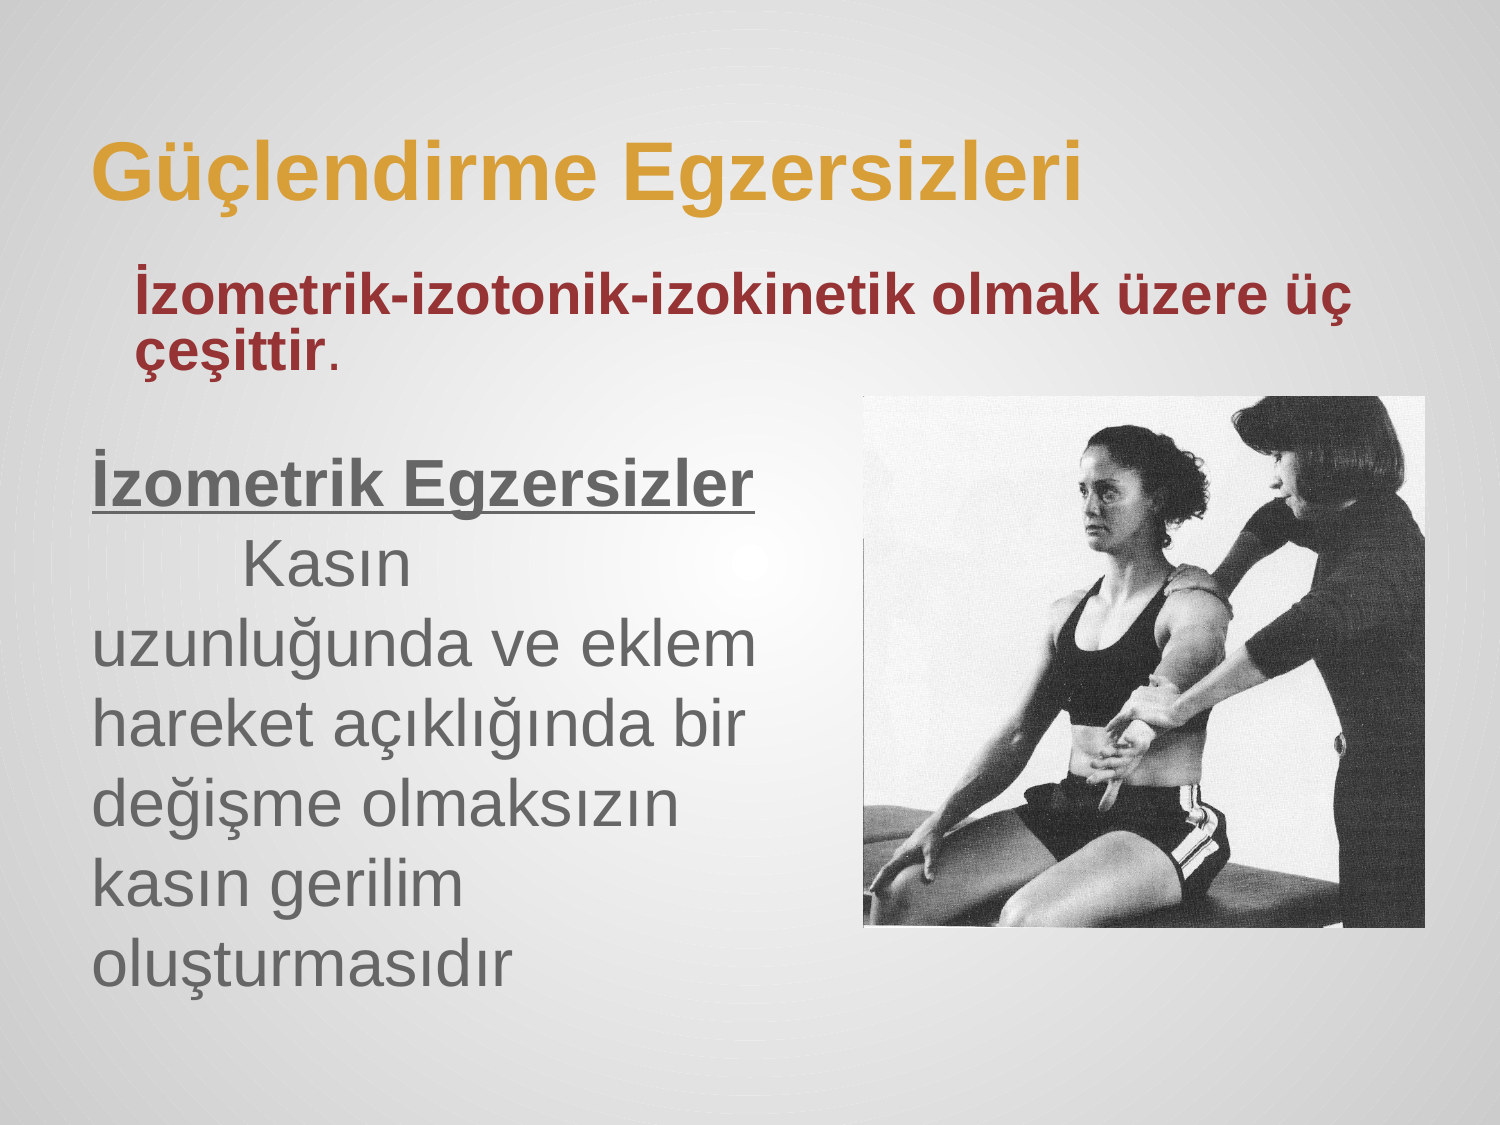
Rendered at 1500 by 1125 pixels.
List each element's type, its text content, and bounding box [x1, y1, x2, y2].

text_box İzometrik Egzersizler Kasın uzunluğunda ve eklem hareket açıklığında bir değişme olmaksızın kasın gerilim oluşturmasıdır [76, 432, 810, 928]
list İzometrik-izotonik-izokinetik olmak üzere üç çeşittir. [75, 262, 1436, 398]
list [863, 396, 1426, 928]
title Güçlendirme Egzersizleri [75, 45, 1425, 233]
